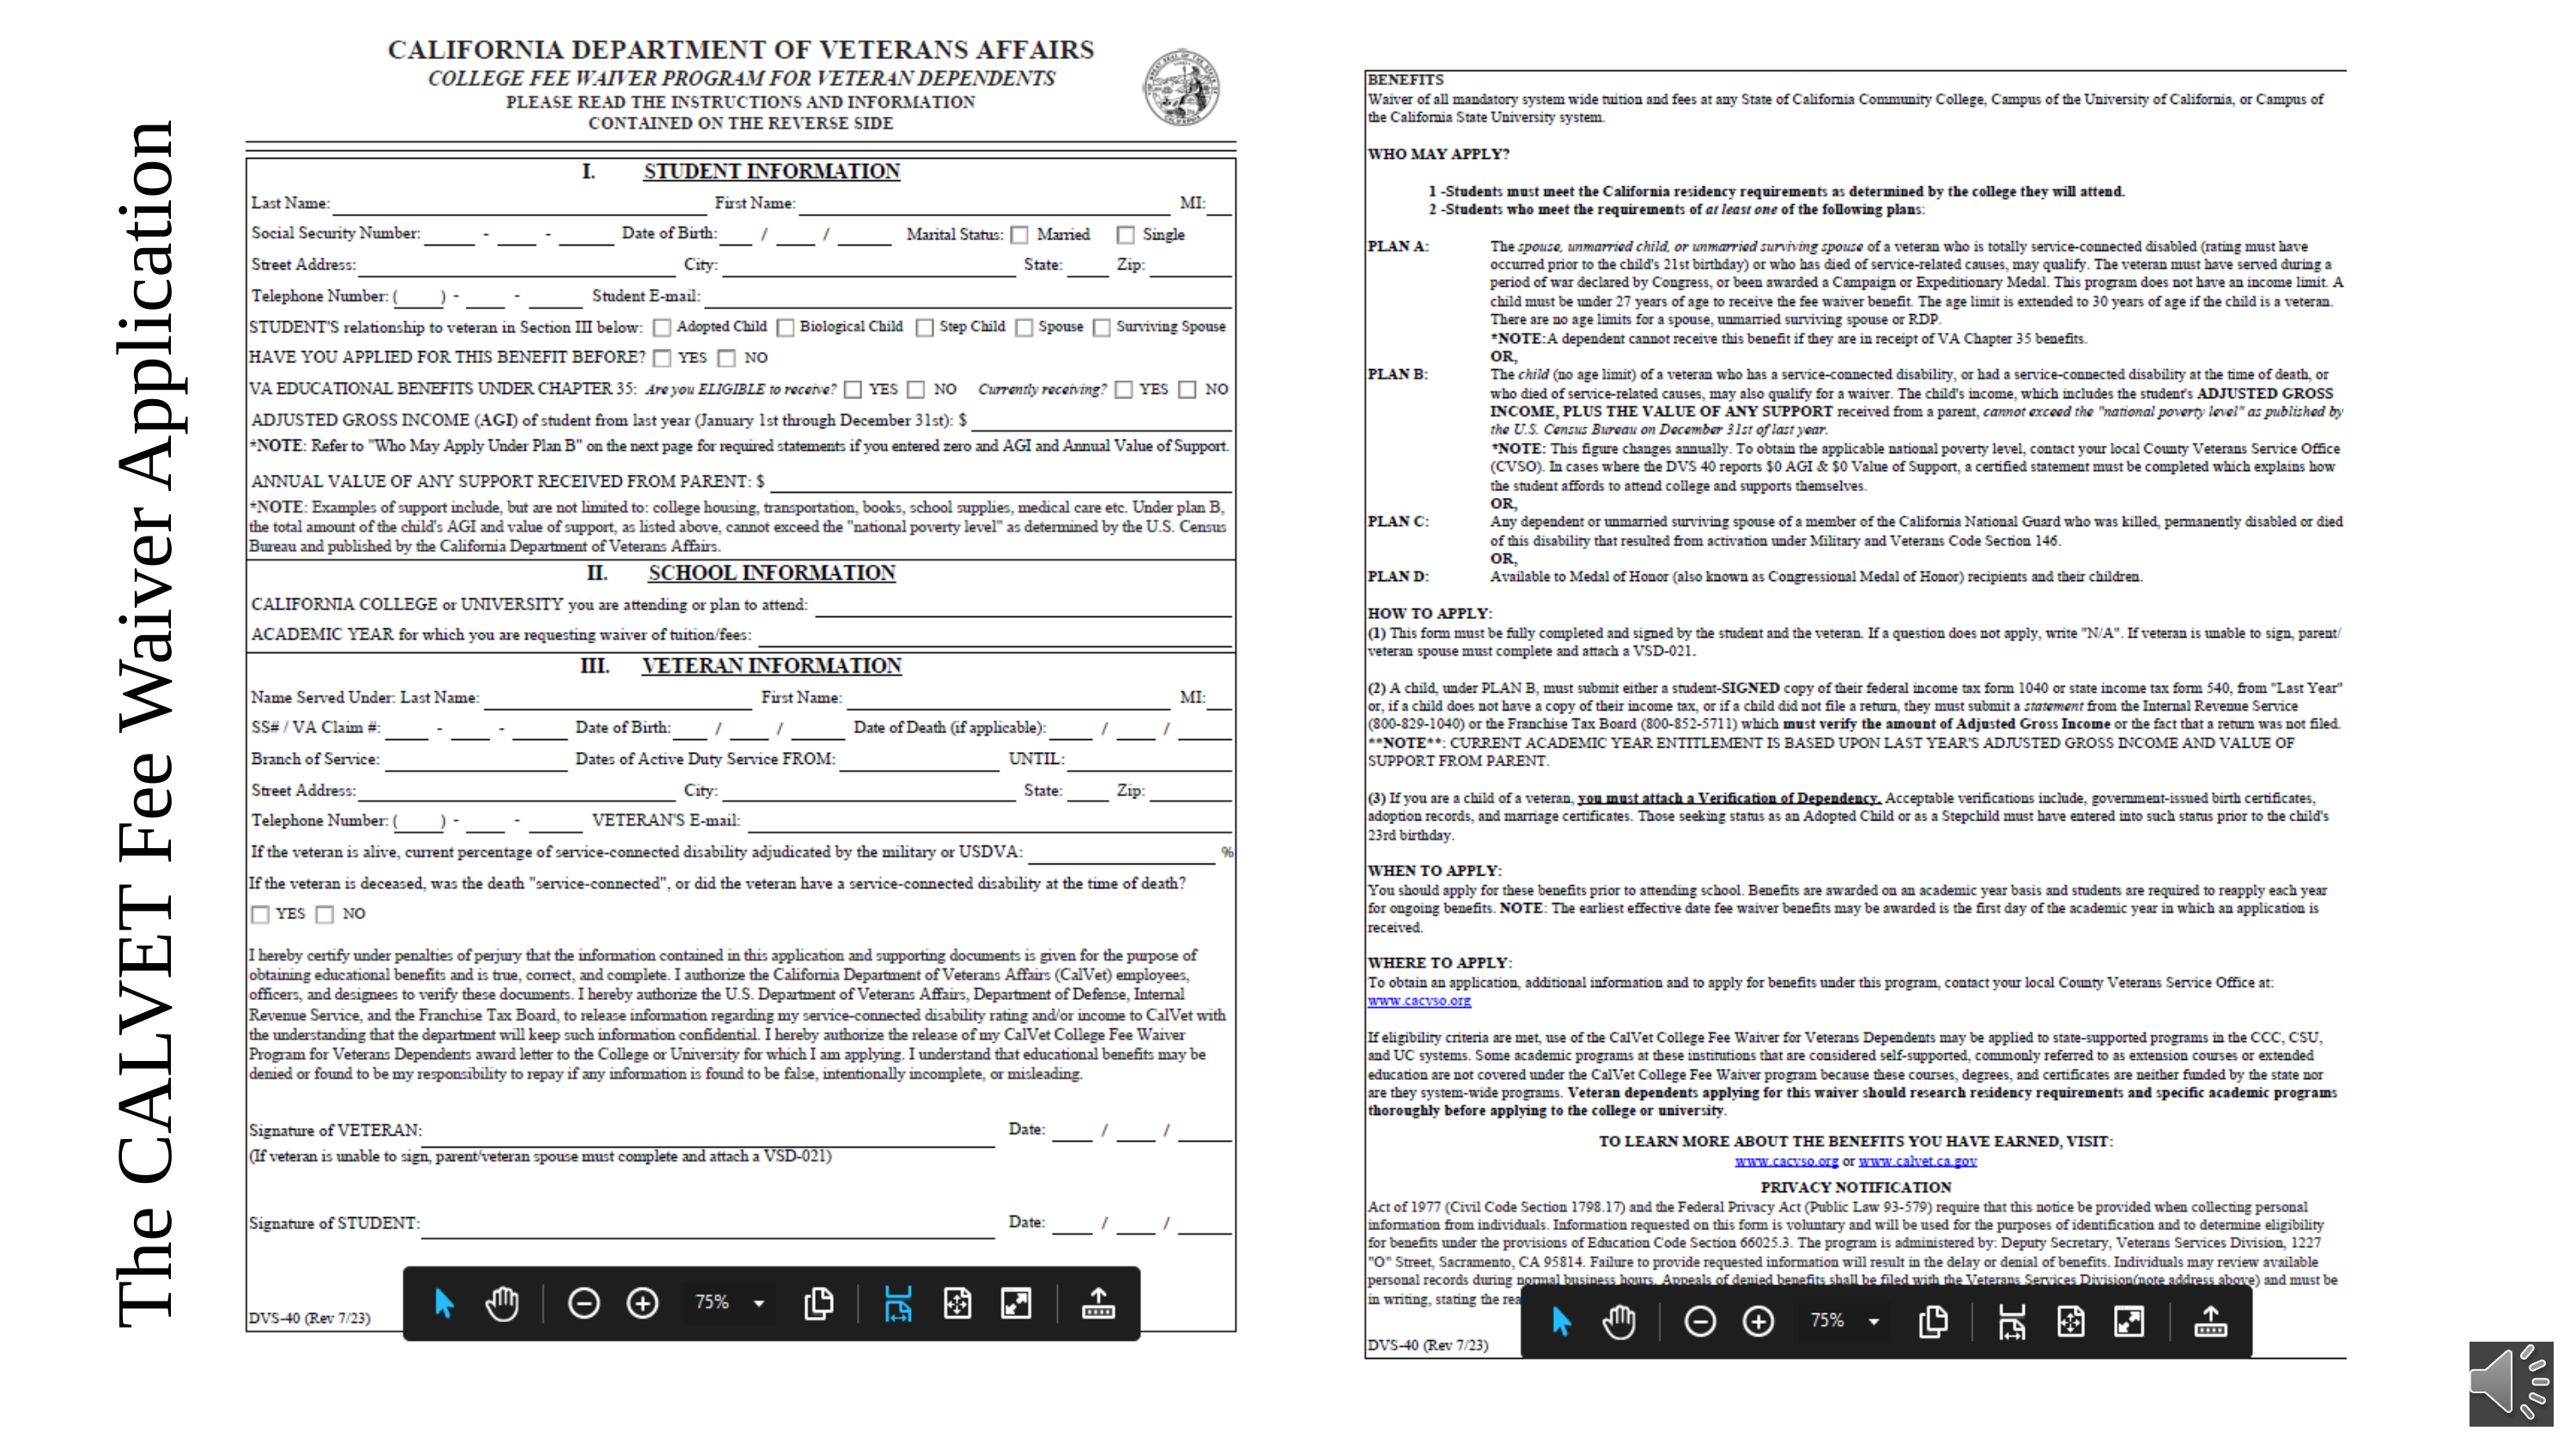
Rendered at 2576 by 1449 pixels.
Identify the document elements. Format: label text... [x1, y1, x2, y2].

text_box The CALVET Fee Waiver Application [85, 106, 193, 1343]
picture [2468, 1341, 2555, 1428]
picture [224, 21, 1252, 1359]
picture [1352, 58, 2347, 1374]
